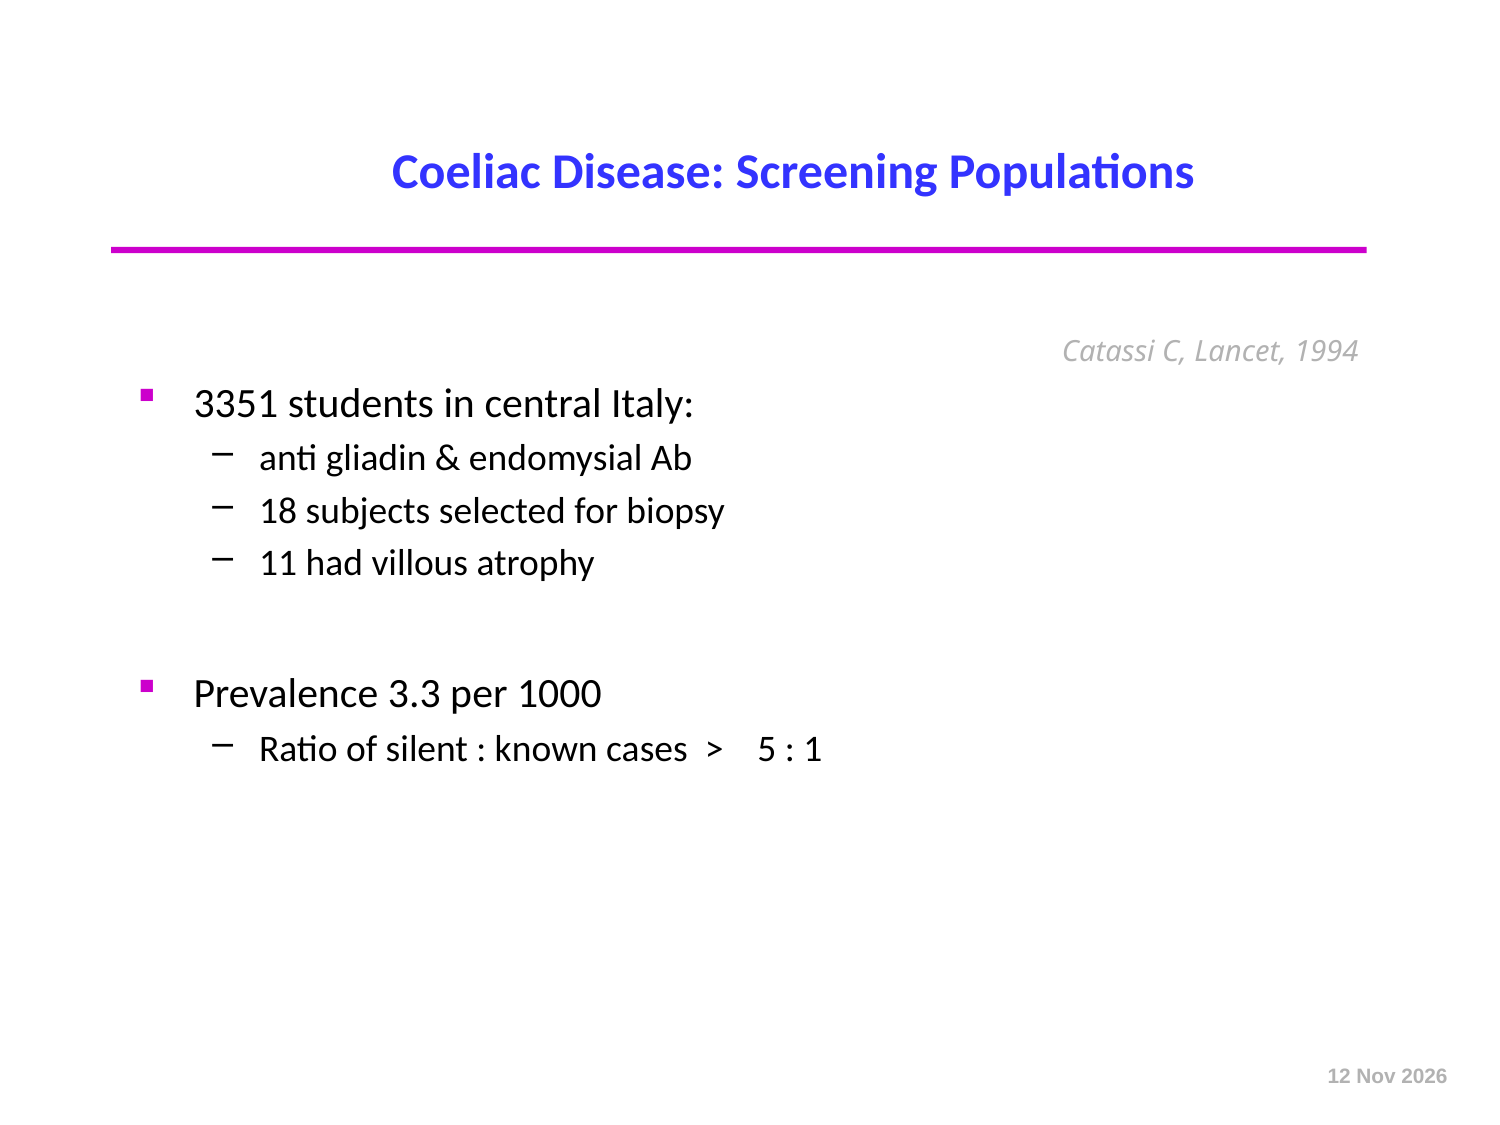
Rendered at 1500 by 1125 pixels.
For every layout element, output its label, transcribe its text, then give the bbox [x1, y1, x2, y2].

slide_number Oct-12 [1312, 1037, 1488, 1113]
list Catassi C, Lancet, 1994 3351 students in central Italy: anti gliadin & endomysial Ab 18 subjects selected for biopsy 11 had villous atrophy Prevalence 3.3 per 1000 Ratio of silent : known cases > 5 : 1 [122, 324, 1374, 988]
title Coeliac Disease: Screening Populations [187, 75, 1400, 263]
